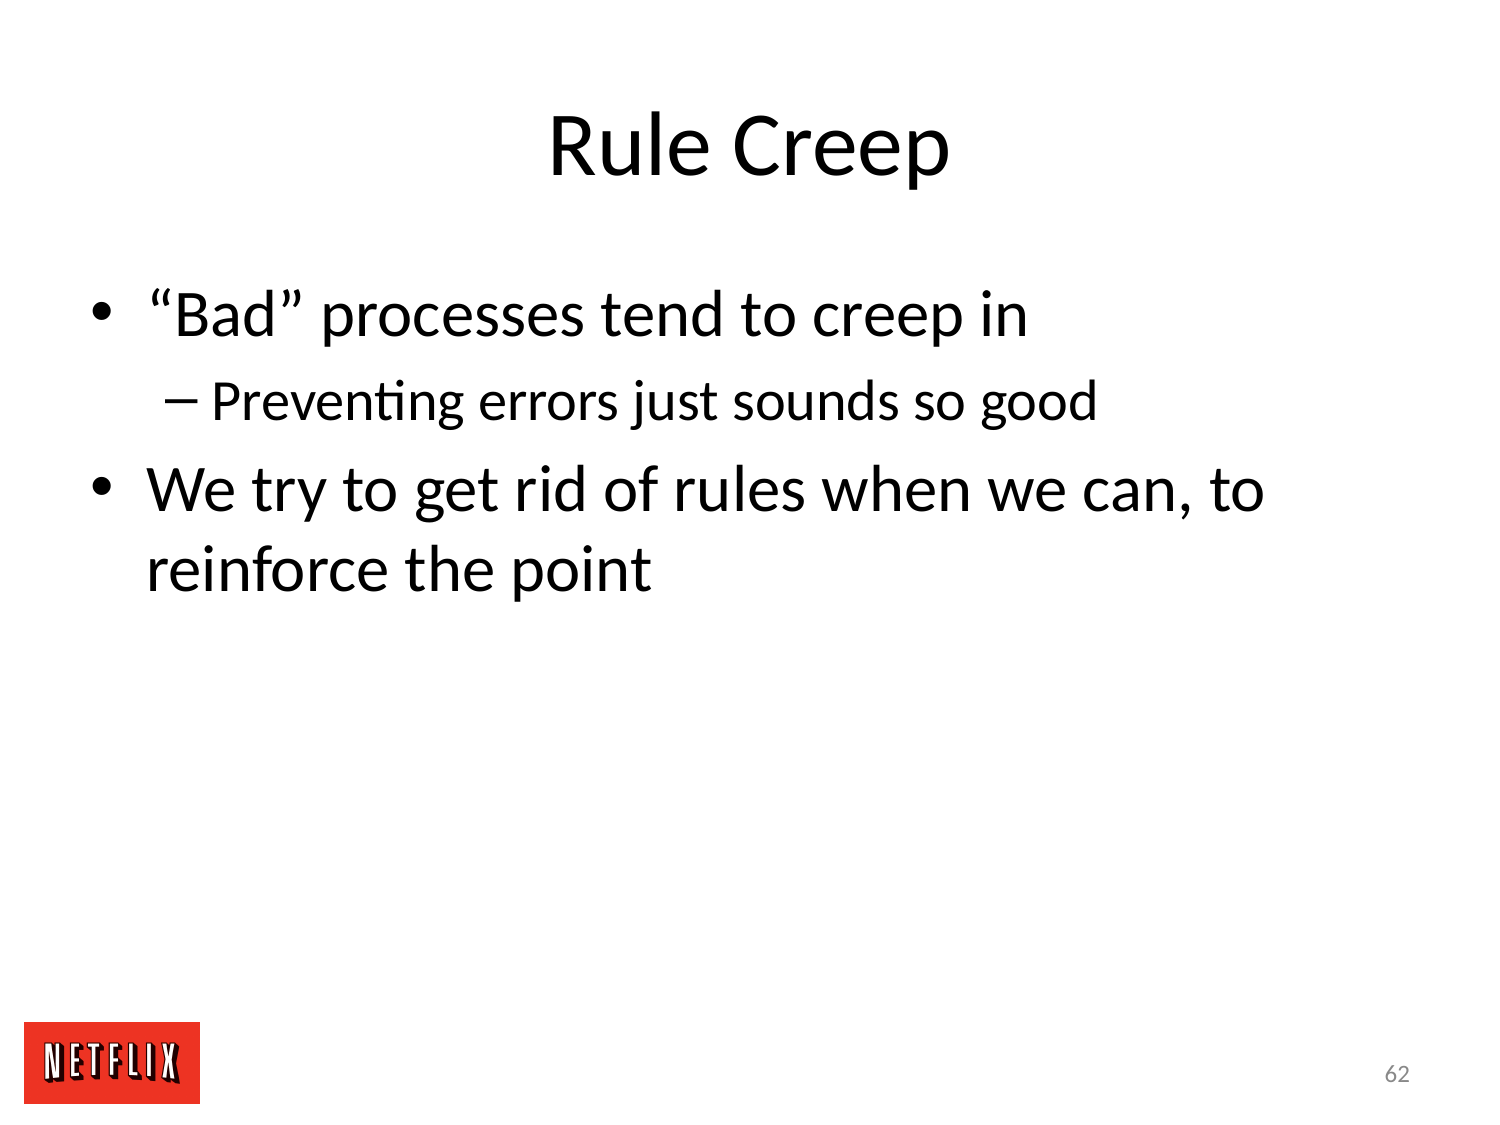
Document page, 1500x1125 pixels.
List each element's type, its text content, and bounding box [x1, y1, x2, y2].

list “Bad” processes tend to creep in Preventing errors just sounds so good We try to get rid of rules when we can, to reinforce the point [74, 262, 1426, 1006]
picture [24, 1022, 200, 1104]
slide_number 62 [1074, 1042, 1425, 1103]
title Rule Creep [74, 44, 1426, 233]
